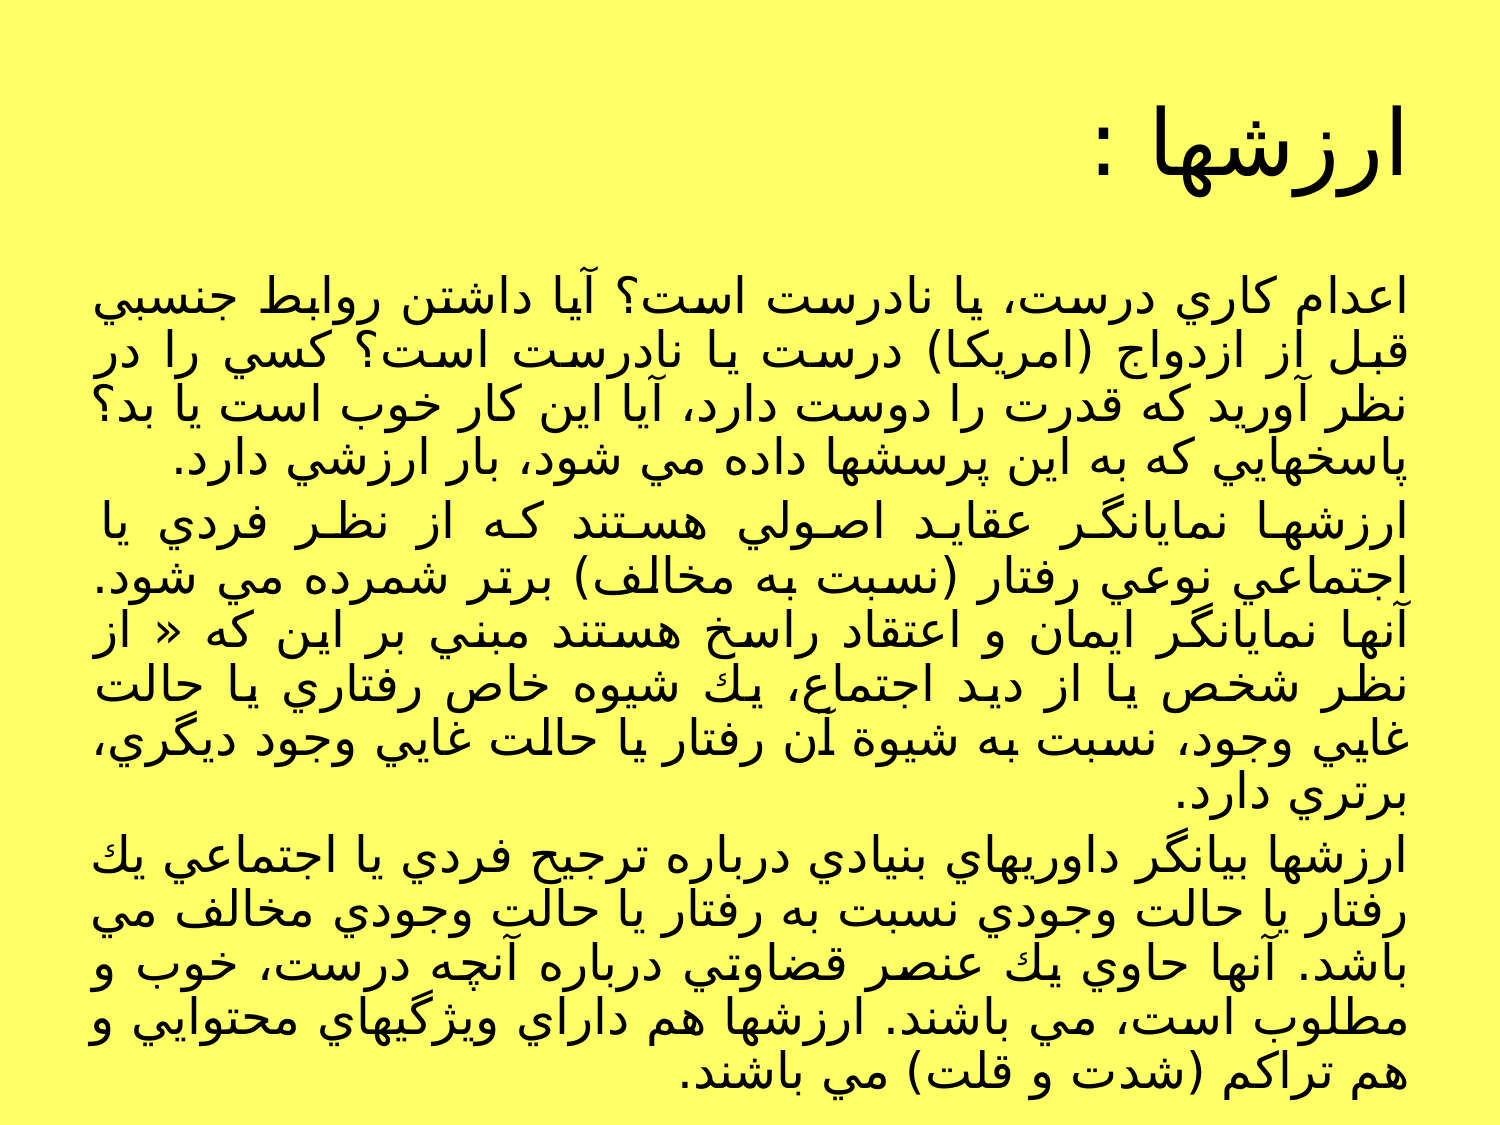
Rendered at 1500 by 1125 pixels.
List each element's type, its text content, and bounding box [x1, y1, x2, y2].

text_box [825, 1073, 885, 1094]
text_box [1225, 1051, 1278, 1099]
text_box [1032, 1019, 1093, 1040]
text_box [567, 1021, 590, 1046]
text_box [987, 1005, 1006, 1033]
text_box [1227, 1005, 1231, 1033]
title ارزشها : [75, 45, 1425, 233]
text_box [199, 1015, 295, 1046]
text_box [598, 1005, 602, 1033]
text_box [903, 1014, 977, 1034]
text_box [192, 1005, 196, 1033]
text_box [1353, 1065, 1406, 1099]
text_box [1134, 1016, 1217, 1034]
text_box [802, 1021, 825, 1046]
list اعدام كاري درست، يا نادرست است؟ آيا داشتن روابط جنسبي قبل از ازدواج (امريكا) درست يا نادرست است؟ كسي را در نظر آوريد كه قدرت را دوست دارد، آيا اين كار خوب است يا بد؟‌پاسخهايي كه به اين پرسشها داده مي شود، بار ارزشي دارد. ارزشها نمايانگر عقايد اصولي هستند كه از نظر فردي يا اجتماعي نوعي رفتار (نسبت به مخالف) برتر شمرده مي شود. آنها نمايانگر ايمان و اعتقاد راسخ هستند مبني بر اين كه « از نظر شخص يا از ديد اجتماع، يك شيوه خاص رفتاري يا حالت غايي وجود، نسبت به شيوة آن رفتار يا حالت غايي وجود ديگري، برتري دارد. ارزشها بيانگر داوريهاي بنيادي درباره ترجيح فردي يا اجتماعي يك رفتار يا حالت وجودي نسبت به رفتار يا حالت وجودي مخالف مي باشد. آنها حاوي يك عنصر قضاوتي درباره آنچه درست، خوب و مطلوب است، مي باشند. ارزشها هم داراي ويژگيهاي محتوايي و هم تراكم (شدت و قلت) مي باشند. [75, 262, 1425, 1005]
text_box [1122, 1068, 1181, 1088]
text_box [1028, 1073, 1050, 1100]
text_box [1297, 1005, 1405, 1046]
text_box [650, 1011, 703, 1045]
text_box [1290, 1074, 1329, 1100]
text_box [1256, 1018, 1295, 1034]
text_box [431, 1020, 470, 1046]
text_box [929, 1051, 1010, 1088]
text_box [135, 1020, 182, 1040]
text_box [697, 1068, 771, 1088]
text_box [611, 1014, 626, 1034]
text_box [857, 1005, 861, 1033]
text_box [1120, 1023, 1125, 1033]
text_box [361, 1005, 425, 1046]
text_box [520, 1014, 551, 1040]
text_box [321, 1014, 352, 1040]
text_box [781, 1051, 800, 1087]
text_box [1074, 1072, 1113, 1088]
text_box [1283, 1051, 1287, 1087]
text_box [473, 1019, 495, 1046]
text_box [1192, 1051, 1201, 1094]
text_box [728, 1005, 799, 1046]
text_box [910, 1051, 919, 1094]
text_box [88, 1019, 110, 1046]
text_box [560, 1005, 564, 1033]
text_box [826, 1021, 849, 1046]
